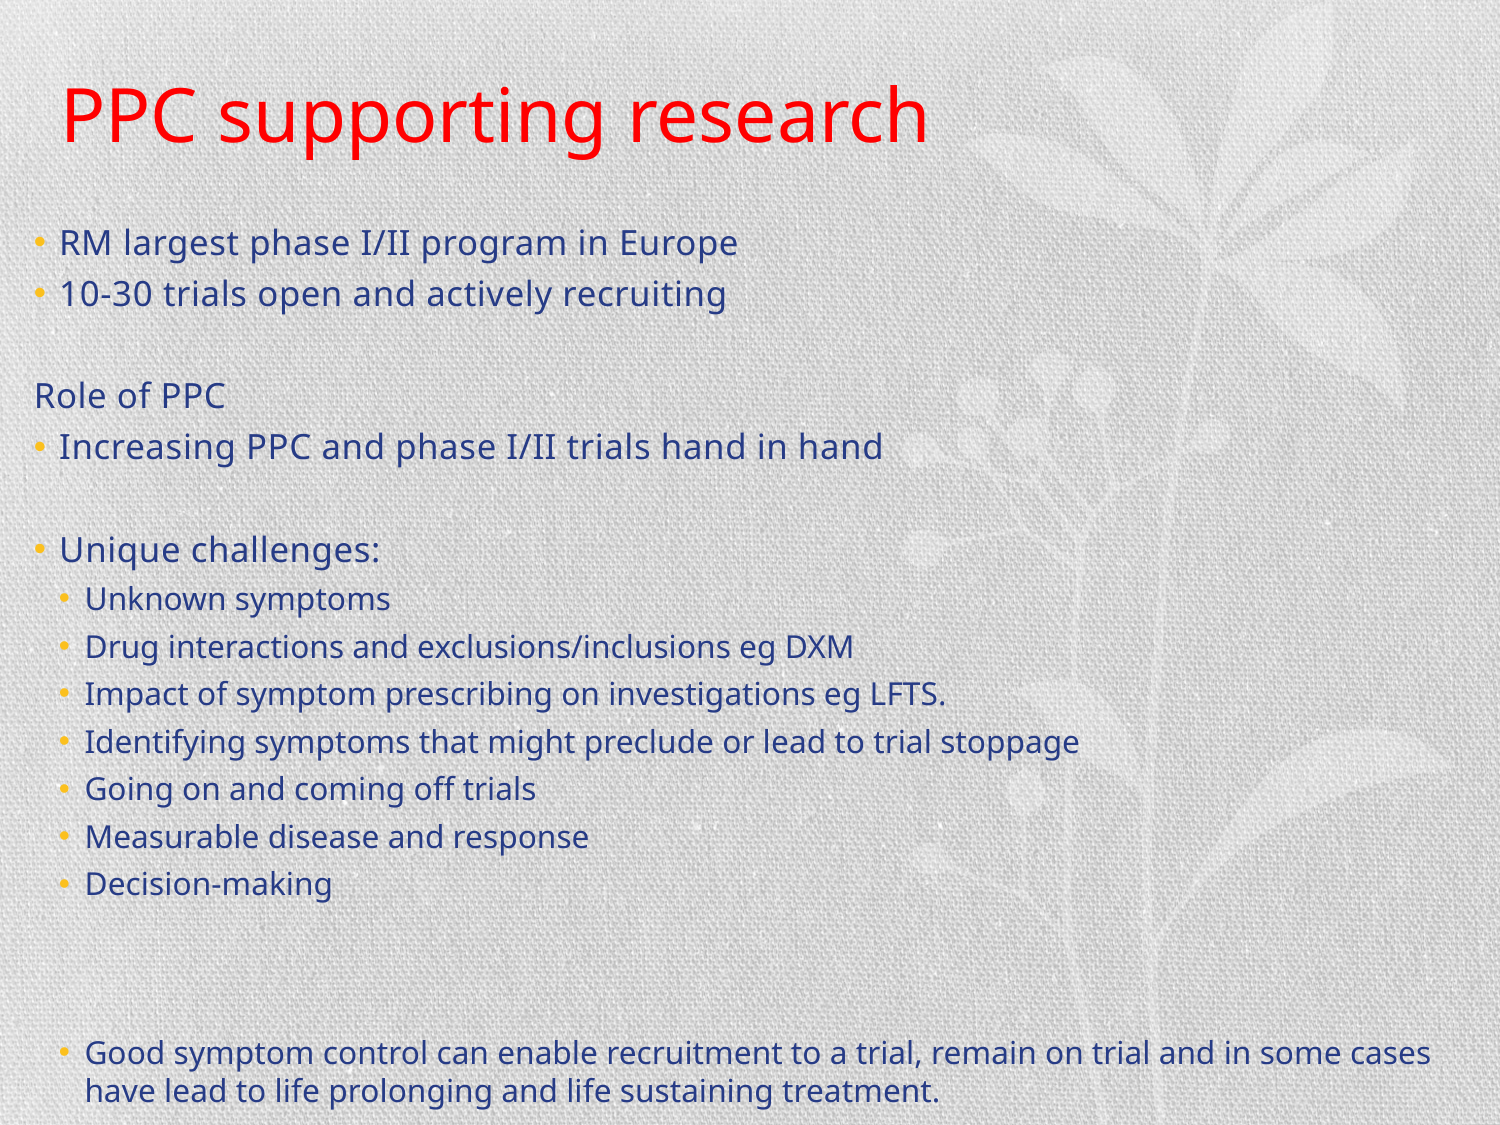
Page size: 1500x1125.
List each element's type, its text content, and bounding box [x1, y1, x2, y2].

list RM largest phase I/II program in Europe 10-30 trials open and actively recruiting Role of PPC Increasing PPC and phase I/II trials hand in hand Unique challenges: Unknown symptoms Drug interactions and exclusions/inclusions eg DXM Impact of symptom prescribing on investigations eg LFTS. Identifying symptoms that might preclude or lead to trial stoppage Going on and coming off trials Measurable disease and response Decision-making Good symptom control can enable recruitment to a trial, remain on trial and in some cases have lead to life prolonging and life sustaining treatment. [19, 213, 1455, 1125]
title PPC supporting research [45, 37, 1455, 166]
